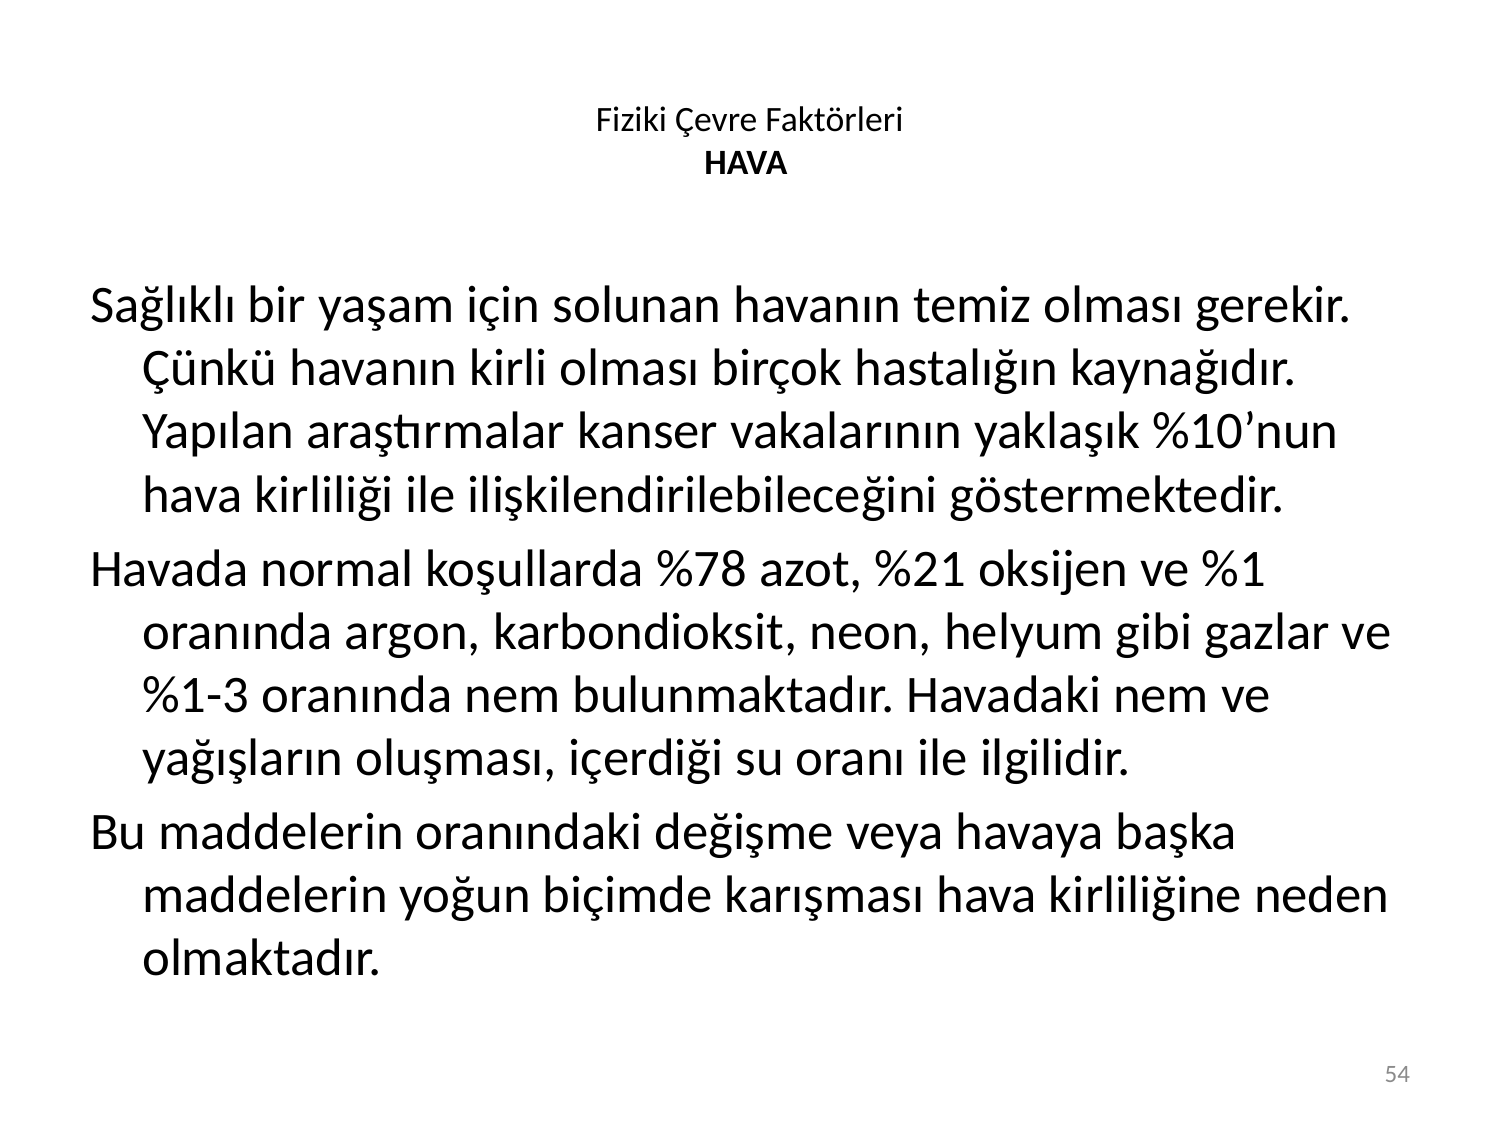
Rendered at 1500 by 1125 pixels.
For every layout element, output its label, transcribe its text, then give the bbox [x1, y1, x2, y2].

title Fiziki Çevre Faktörleri HAVA [75, 45, 1425, 233]
list Sağlıklı bir yaşam için solunan havanın temiz olması gerekir. Çünkü havanın kirli olması birçok hastalığın kaynağıdır. Yapılan araştırmalar kanser vakalarının yaklaşık %10’nun hava kirliliği ile ilişkilendirilebileceğini göstermektedir. Havada normal koşullarda %78 azot, %21 oksijen ve %1 oranında argon, karbondioksit, neon, helyum gibi gazlar ve %1-3 oranında nem bulunmaktadır. Havadaki nem ve yağışların oluşması, içerdiği su oranı ile ilgilidir. Bu maddelerin oranındaki değişme veya havaya başka maddelerin yoğun biçimde karışması hava kirliliğine neden olmaktadır. [75, 262, 1425, 1005]
slide_number 54 [1074, 1042, 1425, 1103]
